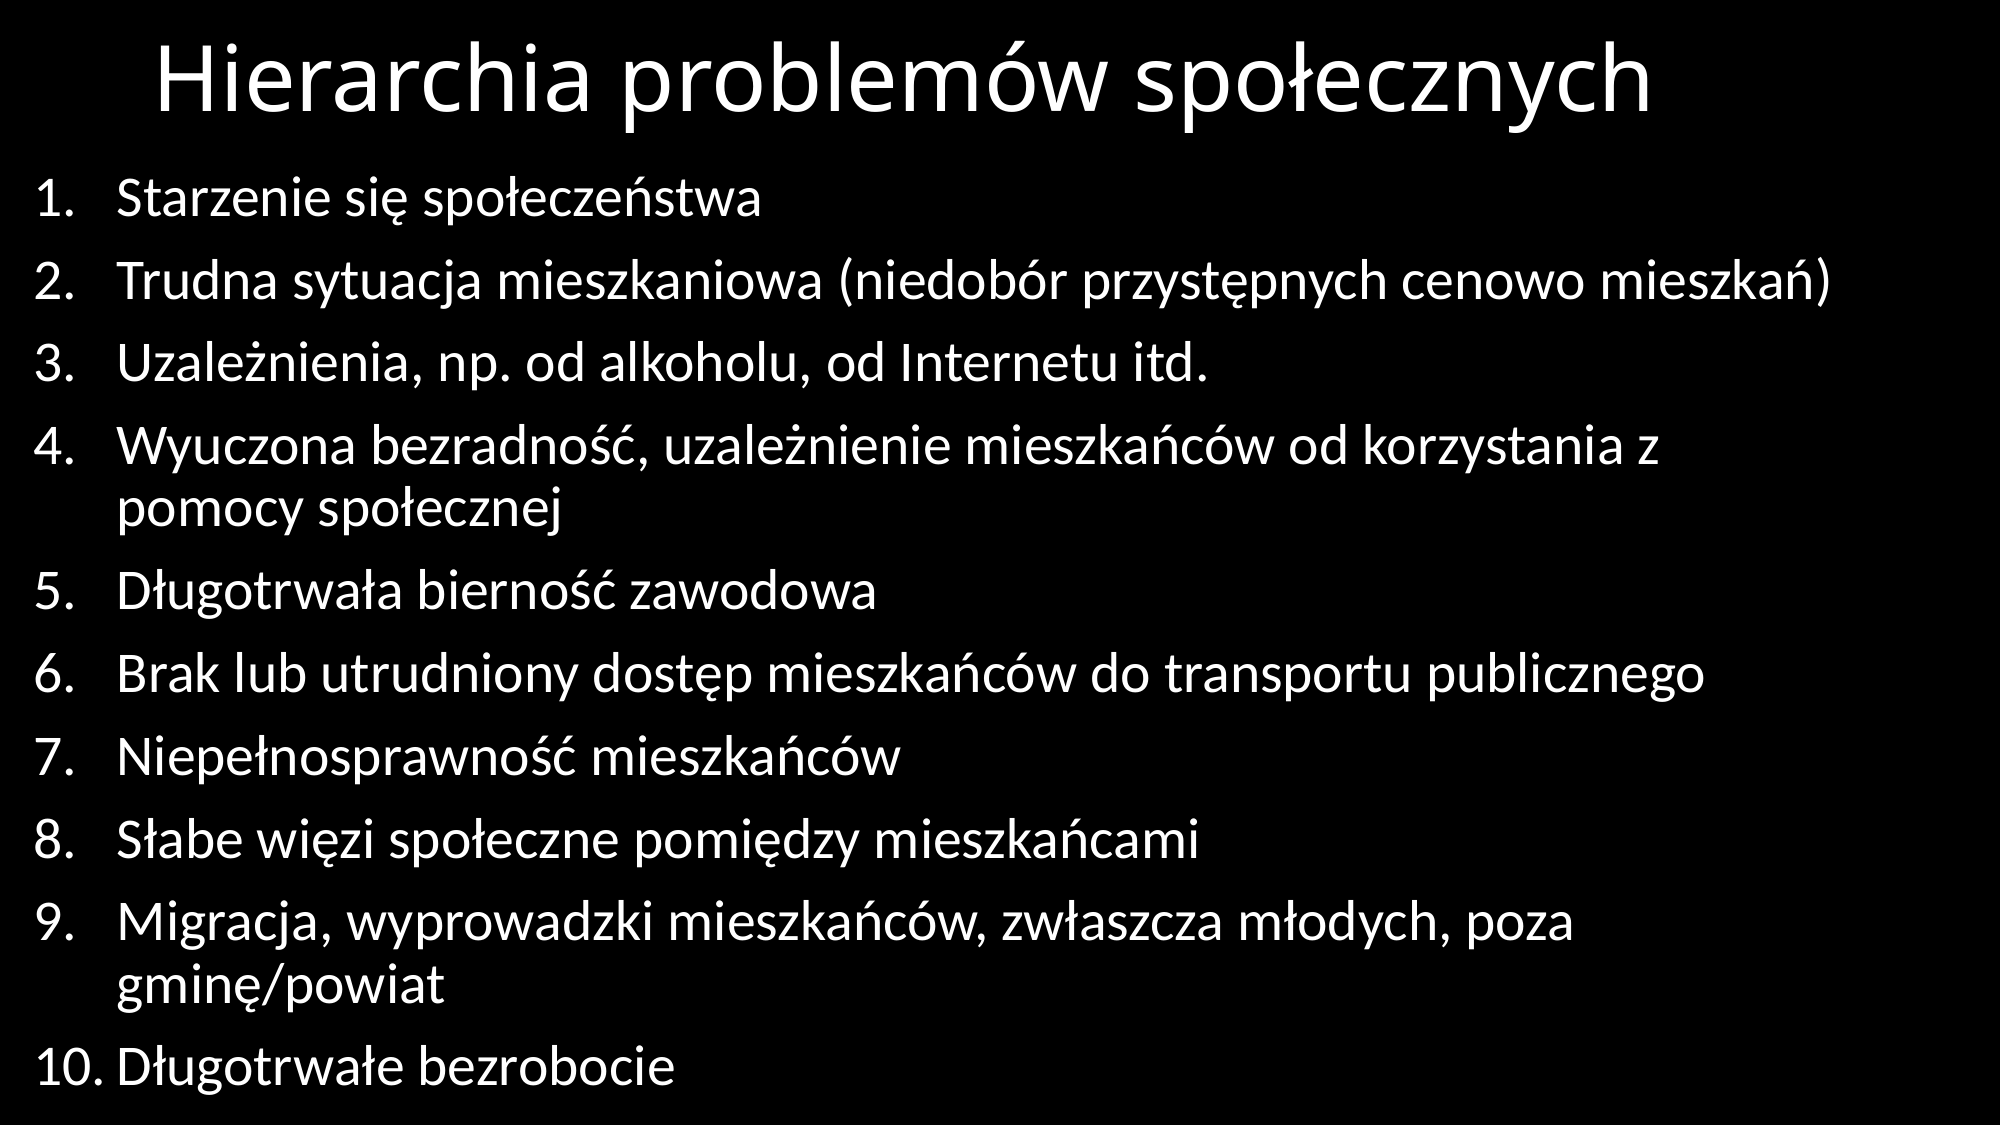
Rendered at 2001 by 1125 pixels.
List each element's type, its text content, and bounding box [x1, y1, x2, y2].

title Hierarchia problemów społecznych [137, 32, 1863, 132]
list Starzenie się społeczeństwa Trudna sytuacja mieszkaniowa (niedobór przystępnych cenowo mieszkań) Uzależnienia, np. od alkoholu, od Internetu itd. Wyuczona bezradność, uzależnienie mieszkańców od korzystania z pomocy społecznej Długotrwała bierność zawodowa Brak lub utrudniony dostęp mieszkańców do transportu publicznego Niepełnosprawność mieszkańców Słabe więzi społeczne pomiędzy mieszkańcami Migracja, wyprowadzki mieszkańców, zwłaszcza młodych, poza gminę/powiat Długotrwałe bezrobocie [18, 159, 1863, 1125]
